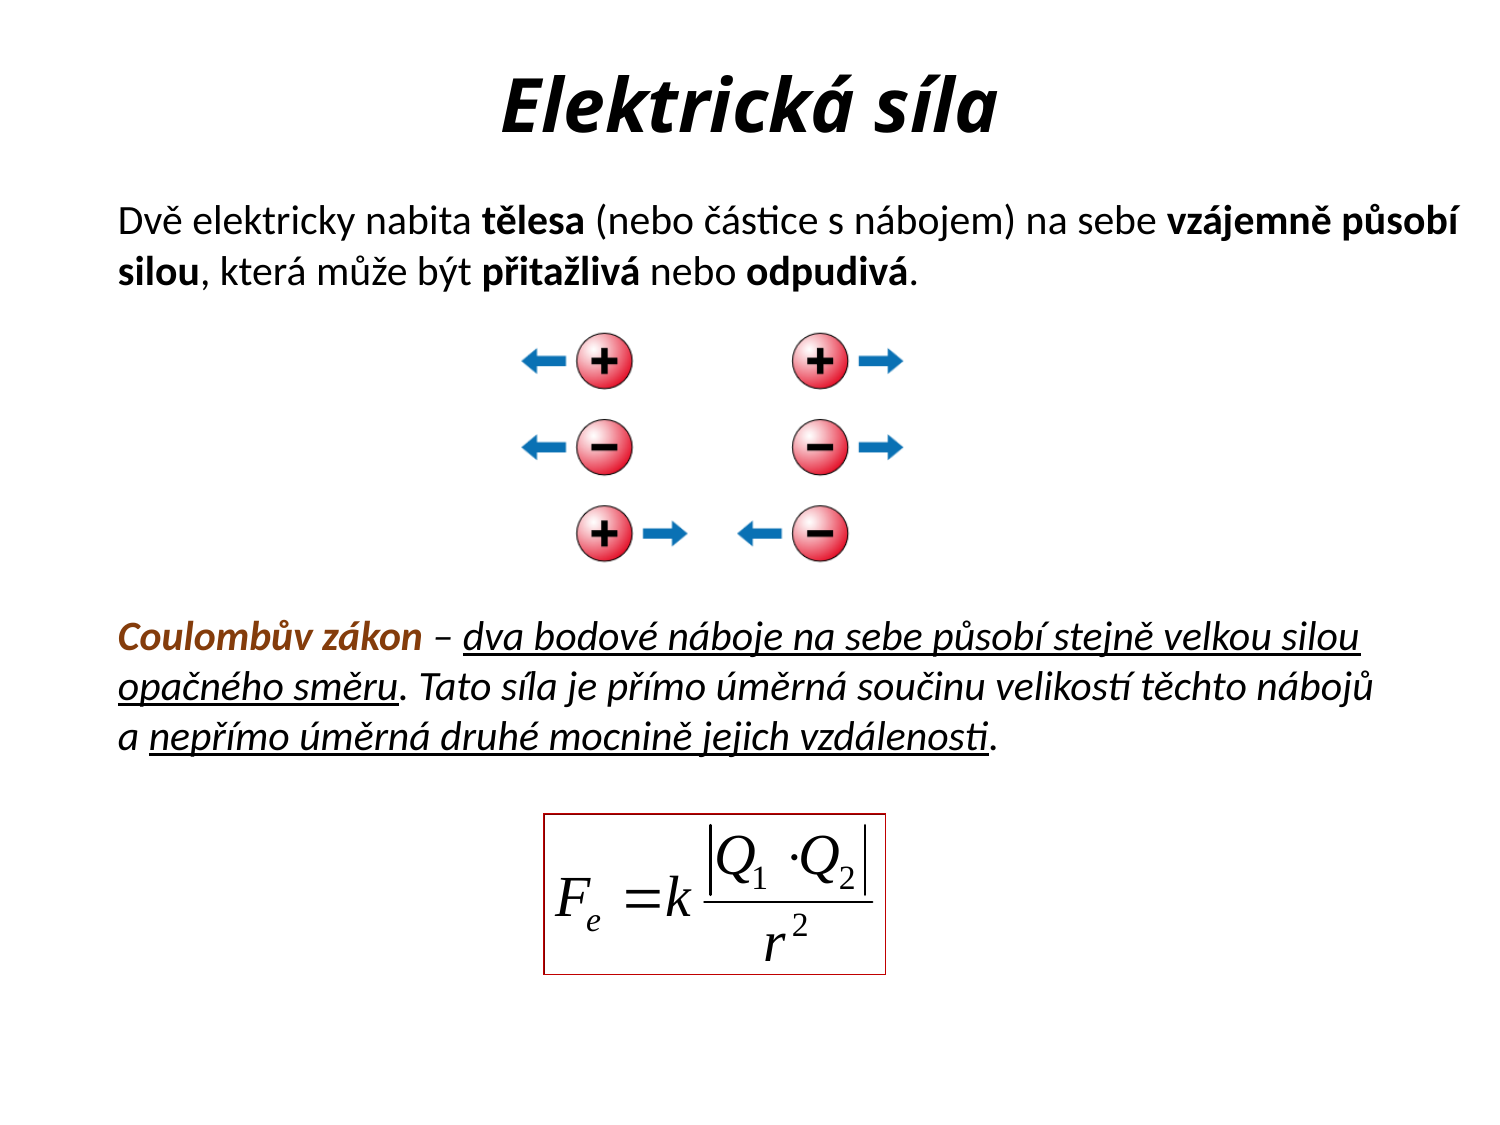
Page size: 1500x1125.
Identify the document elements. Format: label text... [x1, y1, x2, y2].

picture [516, 322, 913, 570]
text_box Coulombův zákon – dva bodové náboje na sebe působí stejně velkou silou opačného směru. Tato síla je přímo úměrná součinu velikostí těchto nábojů a nepřímo úměrná druhé mocnině jejich vzdálenosti. [103, 601, 1411, 767]
picture [543, 813, 886, 975]
text_box Dvě elektricky nabita tělesa (nebo částice s nábojem) na sebe vzájemně působí silou, která může být přitažlivá nebo odpudivá. [103, 185, 1500, 301]
title Elektrická síla [103, 0, 1397, 185]
